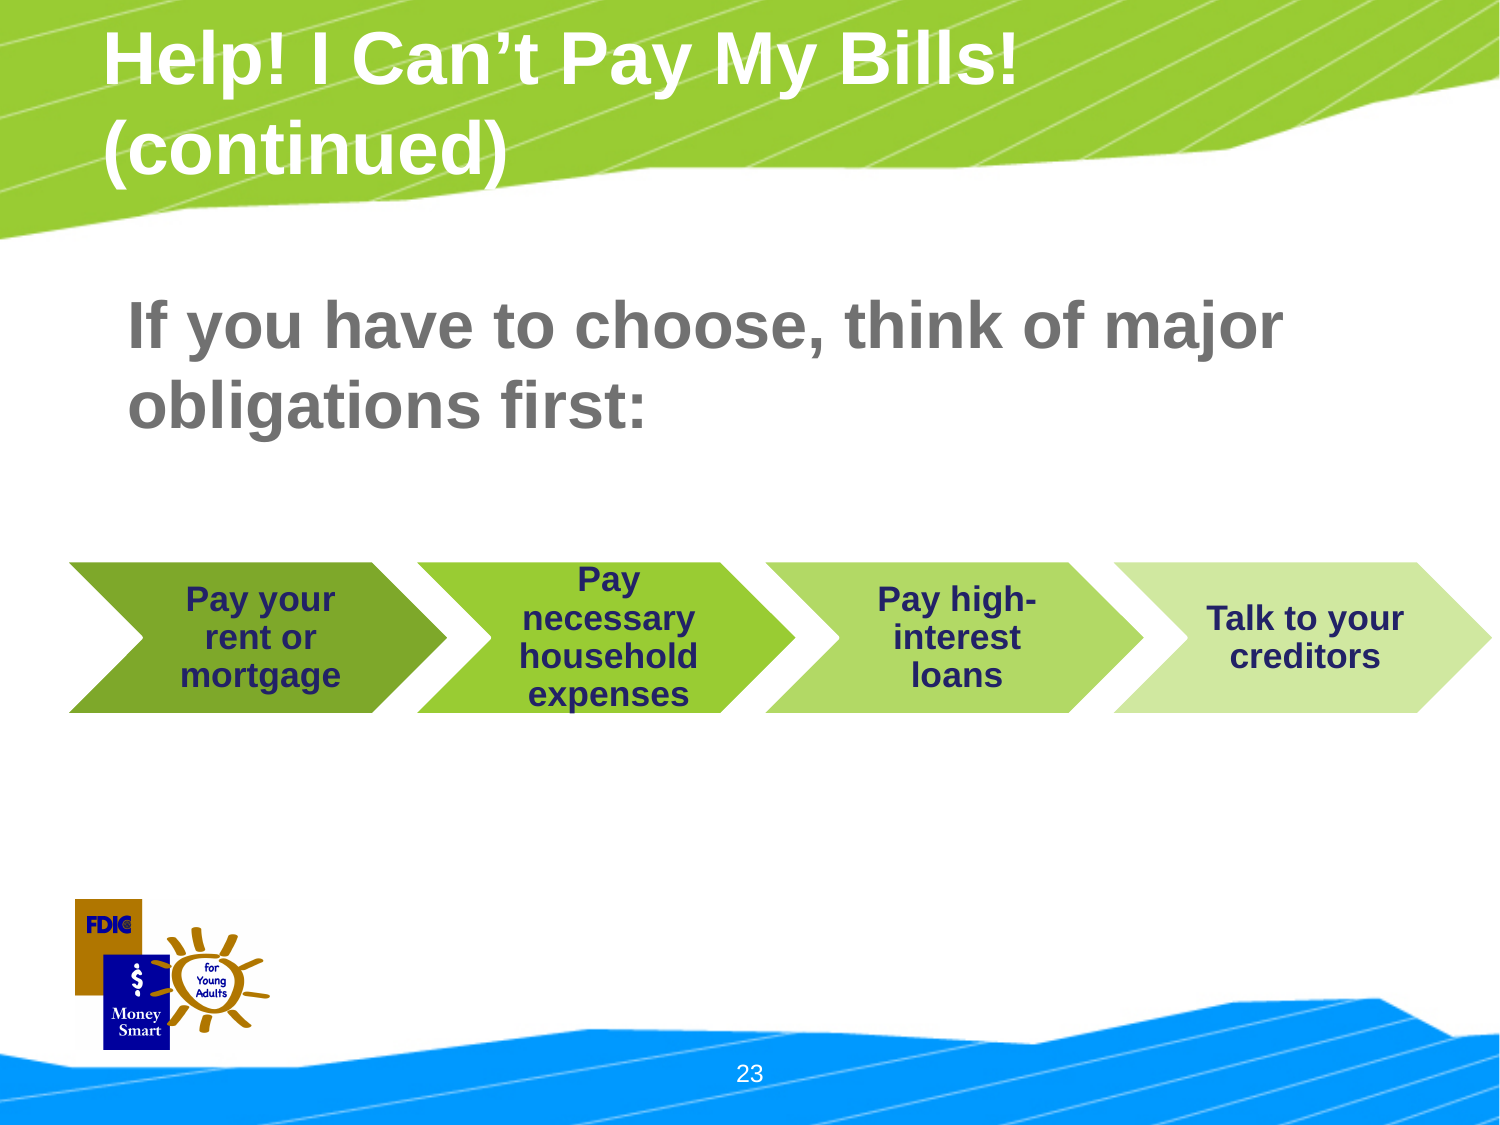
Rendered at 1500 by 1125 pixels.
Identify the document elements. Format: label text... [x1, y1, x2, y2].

text_box Help! I Can’t Pay My Bills! (continued) [87, 37, 1363, 163]
picture [0, 924, 1500, 1125]
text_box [62, 175, 1497, 1101]
picture [0, 0, 1500, 263]
